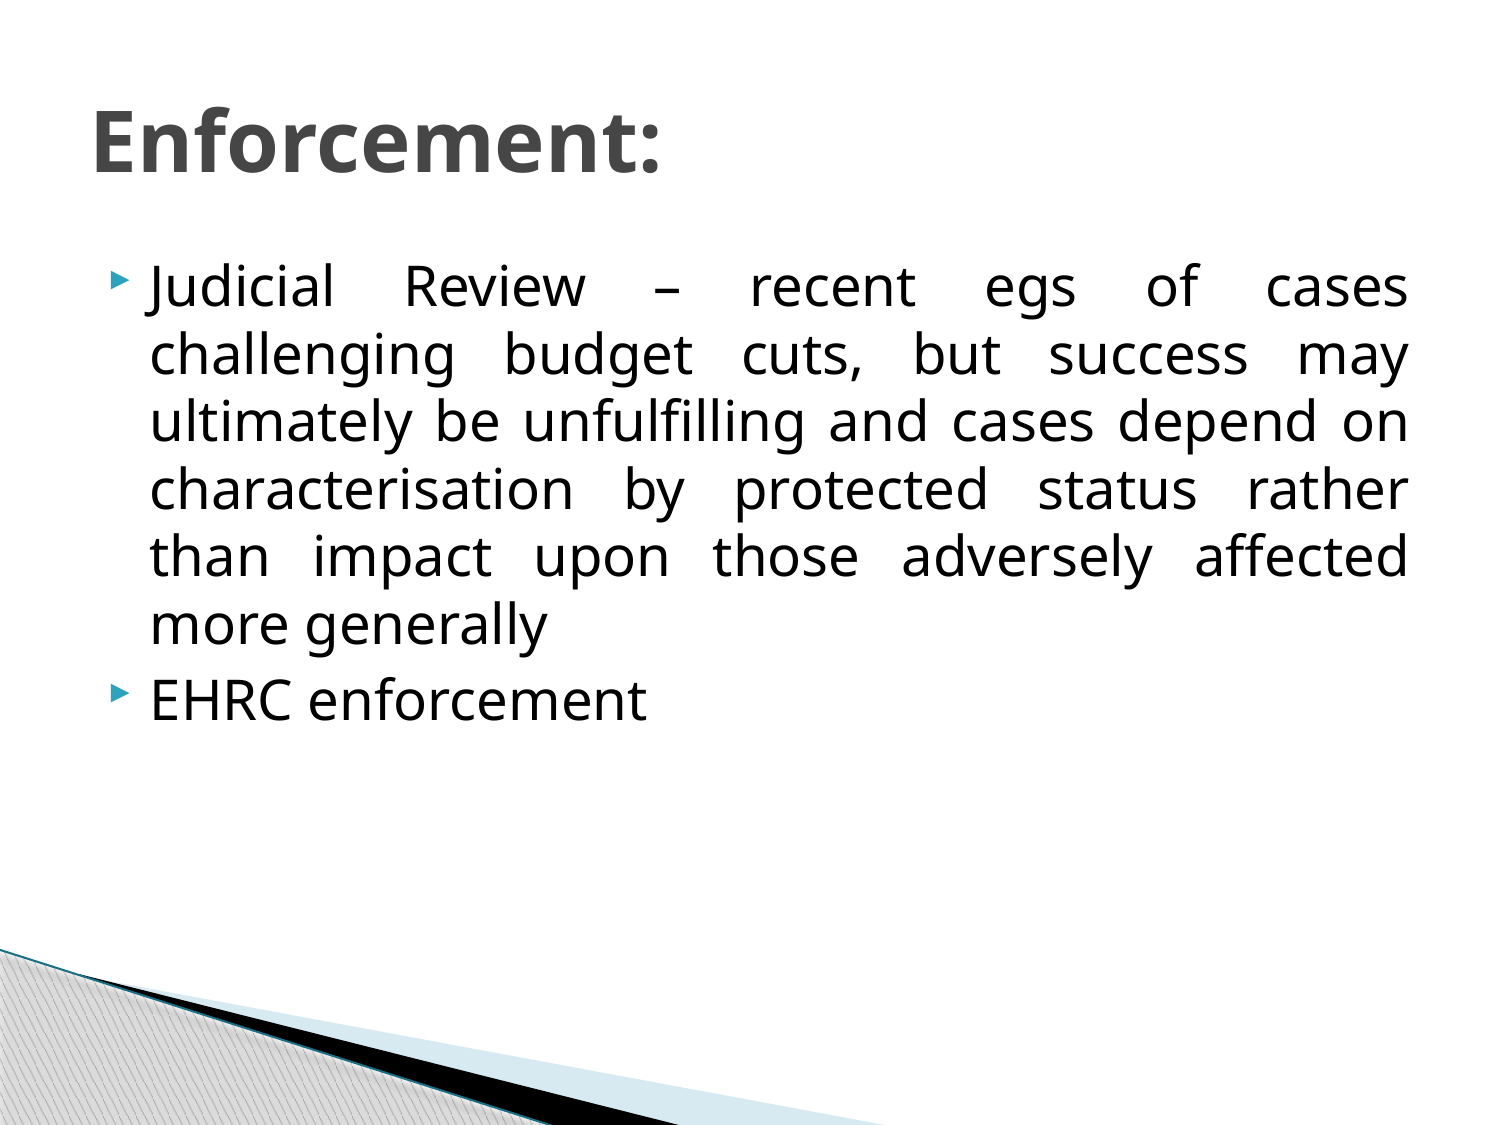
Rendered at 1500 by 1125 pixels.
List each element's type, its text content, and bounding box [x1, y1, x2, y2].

list Judicial Review – recent egs of cases challenging budget cuts, but success may ultimately be unfulfilling and cases depend on characterisation by protected status rather than impact upon those adversely affected more generally EHRC enforcement [75, 243, 1425, 986]
title Enforcement: [75, 45, 1425, 233]
